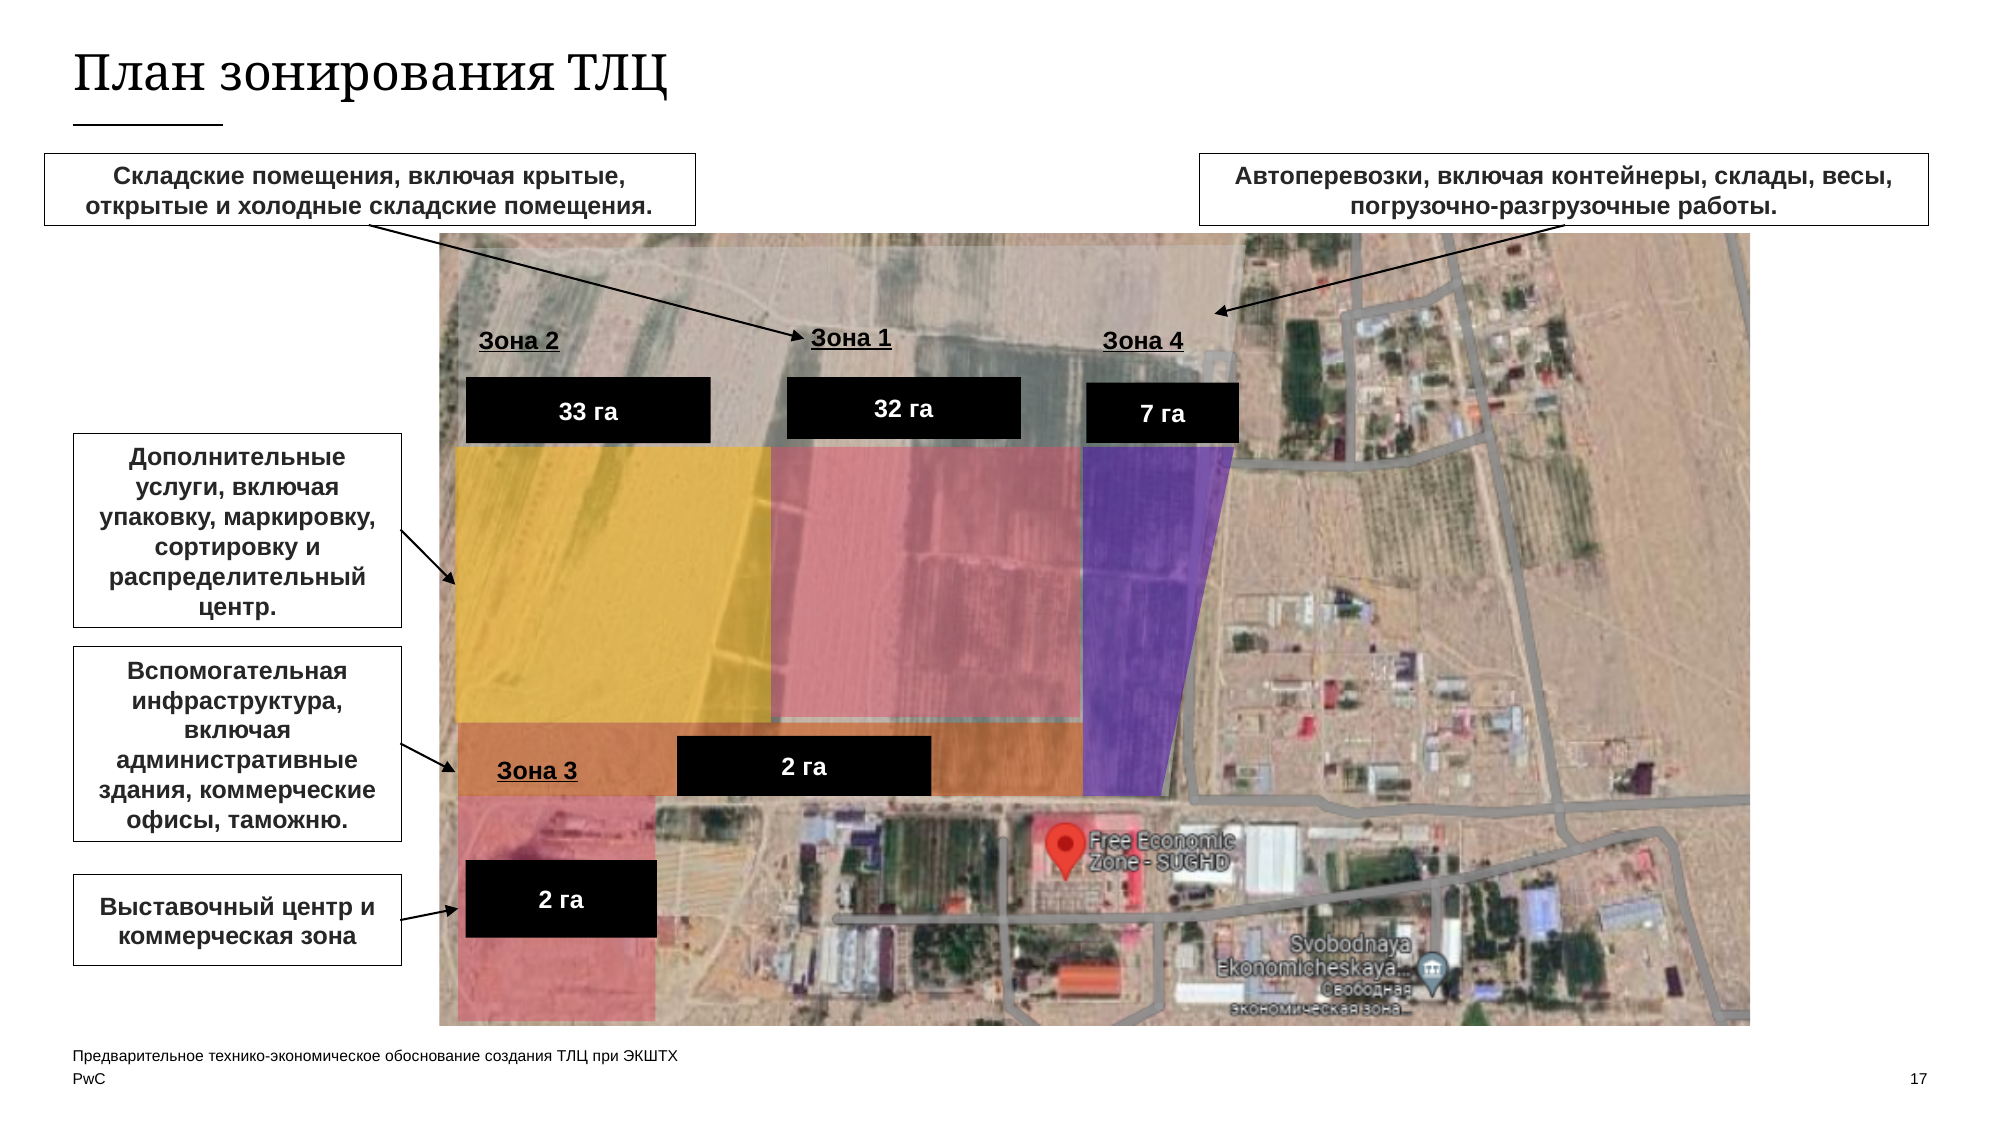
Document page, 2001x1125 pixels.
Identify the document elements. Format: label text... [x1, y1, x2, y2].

text_box Складские помещения, включая крытые, открытые и холодные складские помещения. [44, 153, 696, 226]
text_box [438, 224, 1751, 1027]
title План зонирования ТЛЦ [73, 15, 1929, 135]
text_box 17 [1637, 1065, 1928, 1088]
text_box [400, 908, 459, 921]
text_box Автоперевозки, включая контейнеры, склады, весы, погрузочно-разгрузочные работы. [1199, 153, 1929, 226]
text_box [400, 529, 456, 586]
text_box Выставочный центр и коммерческая зона [73, 874, 402, 966]
footer Предварительное технико-экономическое обоснование создания ТЛЦ при ЭКШТХ [72, 1042, 971, 1065]
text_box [369, 224, 805, 340]
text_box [400, 743, 456, 773]
text_box Дополнительные услуги, включая упаковку, маркировку, сортировку и распределительный центр. [73, 433, 402, 628]
text_box Вспомогательная инфраструктура, включая административные здания, коммерческие офисы, таможню. [73, 646, 402, 842]
